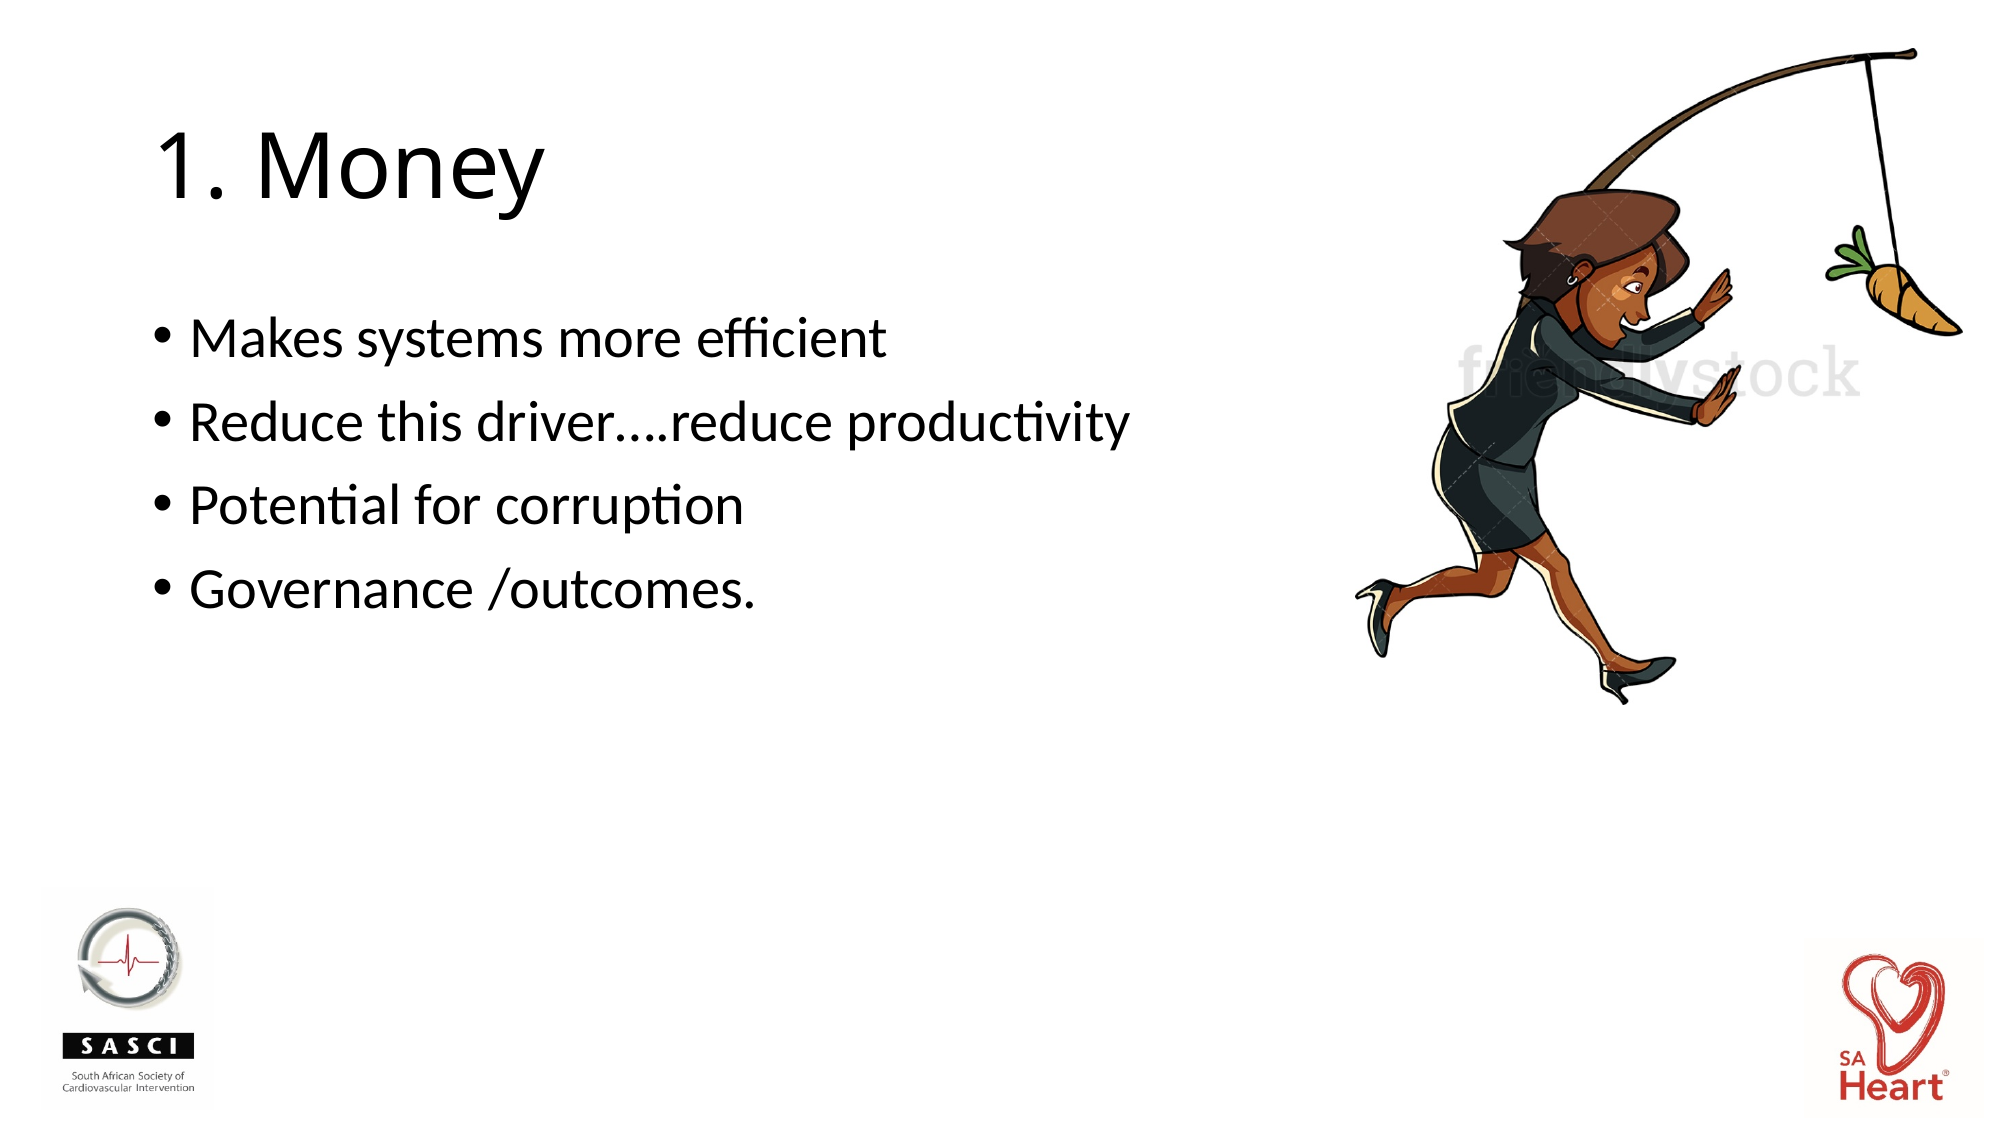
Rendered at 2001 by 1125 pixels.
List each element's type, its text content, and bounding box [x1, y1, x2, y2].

title 1. Money [137, 59, 1355, 278]
picture [1804, 938, 1984, 1118]
picture [41, 887, 214, 1110]
list Makes systems more efficient Reduce this driver….reduce productivity Potential for corruption Governance /outcomes. [137, 299, 1863, 1014]
picture [1355, 48, 1963, 705]
